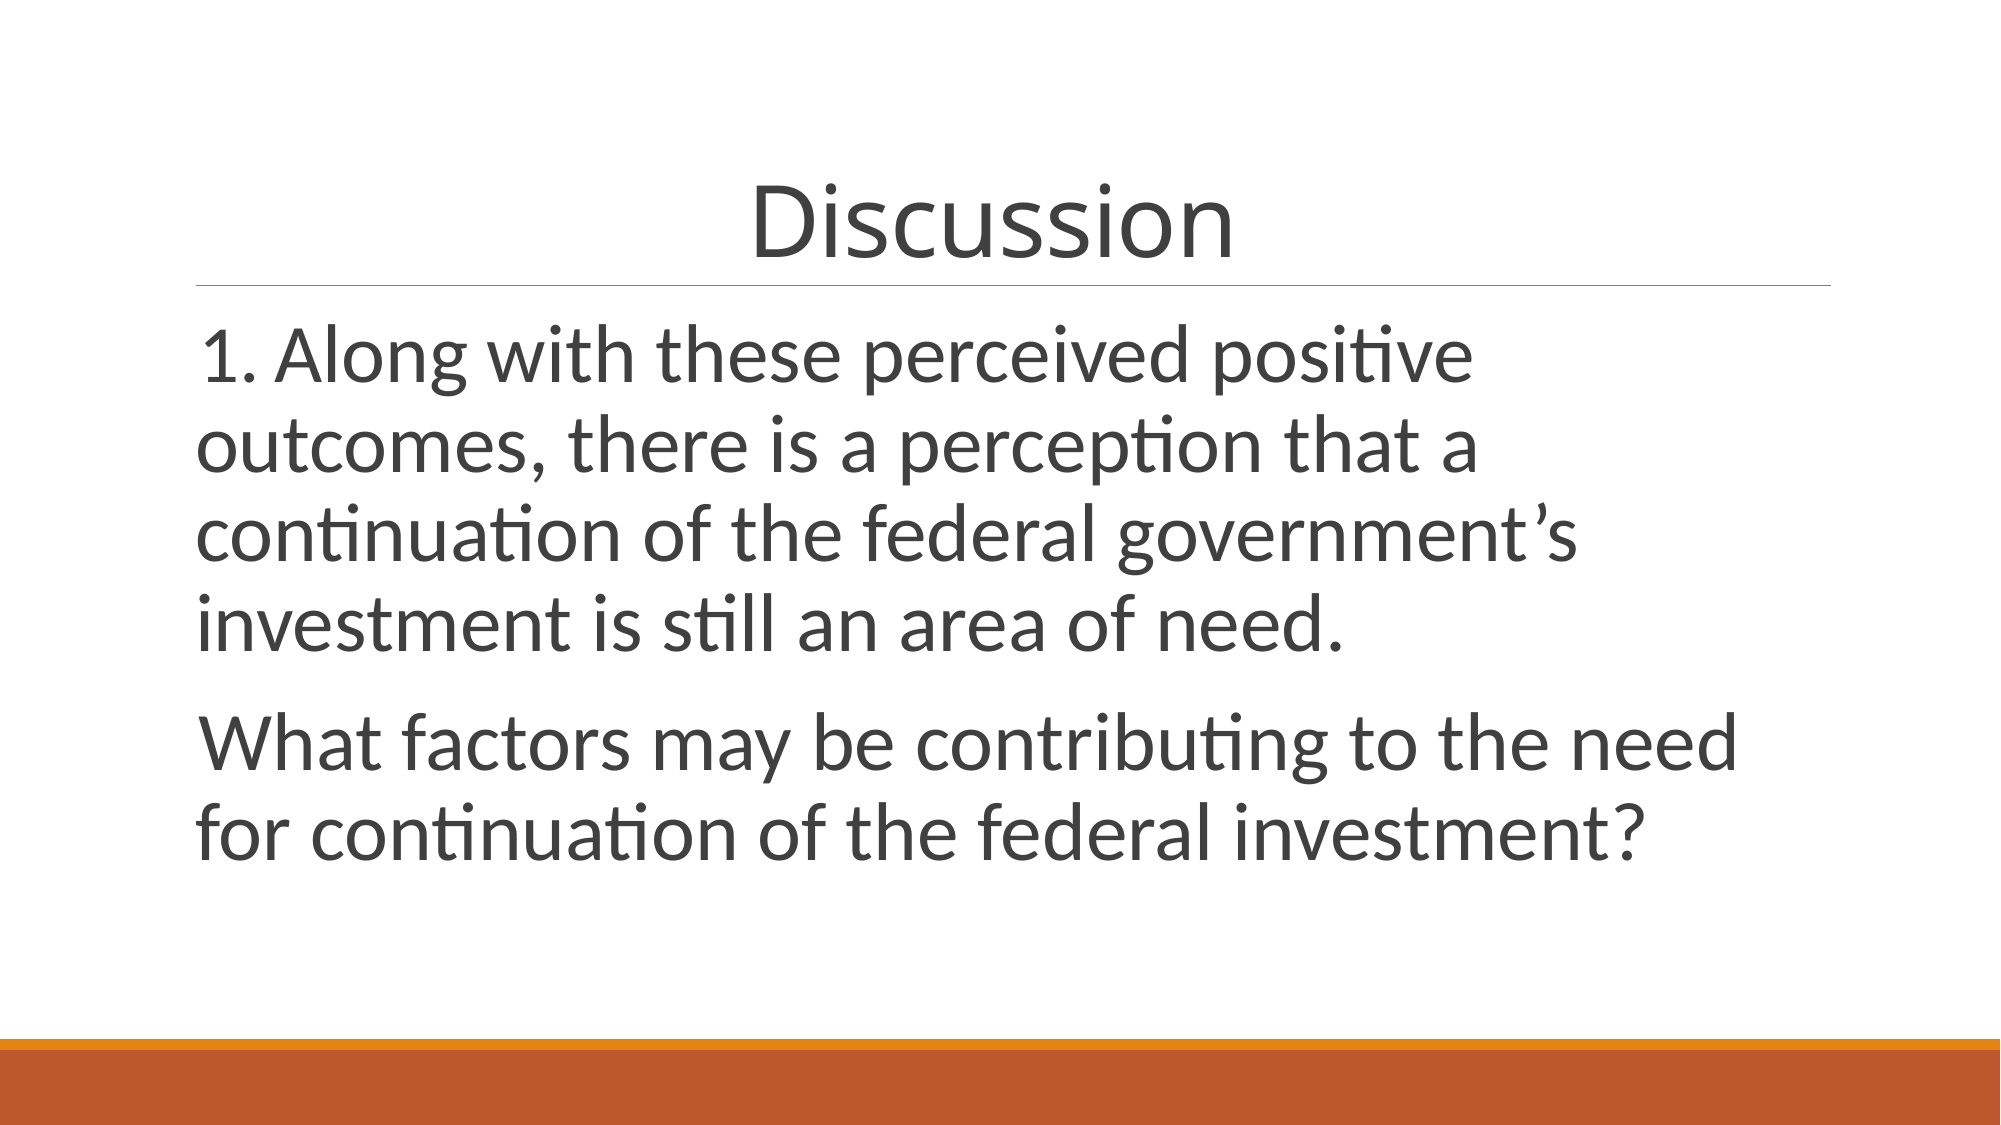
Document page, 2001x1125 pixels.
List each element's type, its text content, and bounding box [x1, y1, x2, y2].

list 1. Along with these perceived positive outcomes, there is a perception that a continuation of the federal government’s investment is still an area of need. What factors may be contributing to the need for continuation of the federal investment? [180, 302, 1830, 963]
title Discussion [180, 47, 1830, 285]
